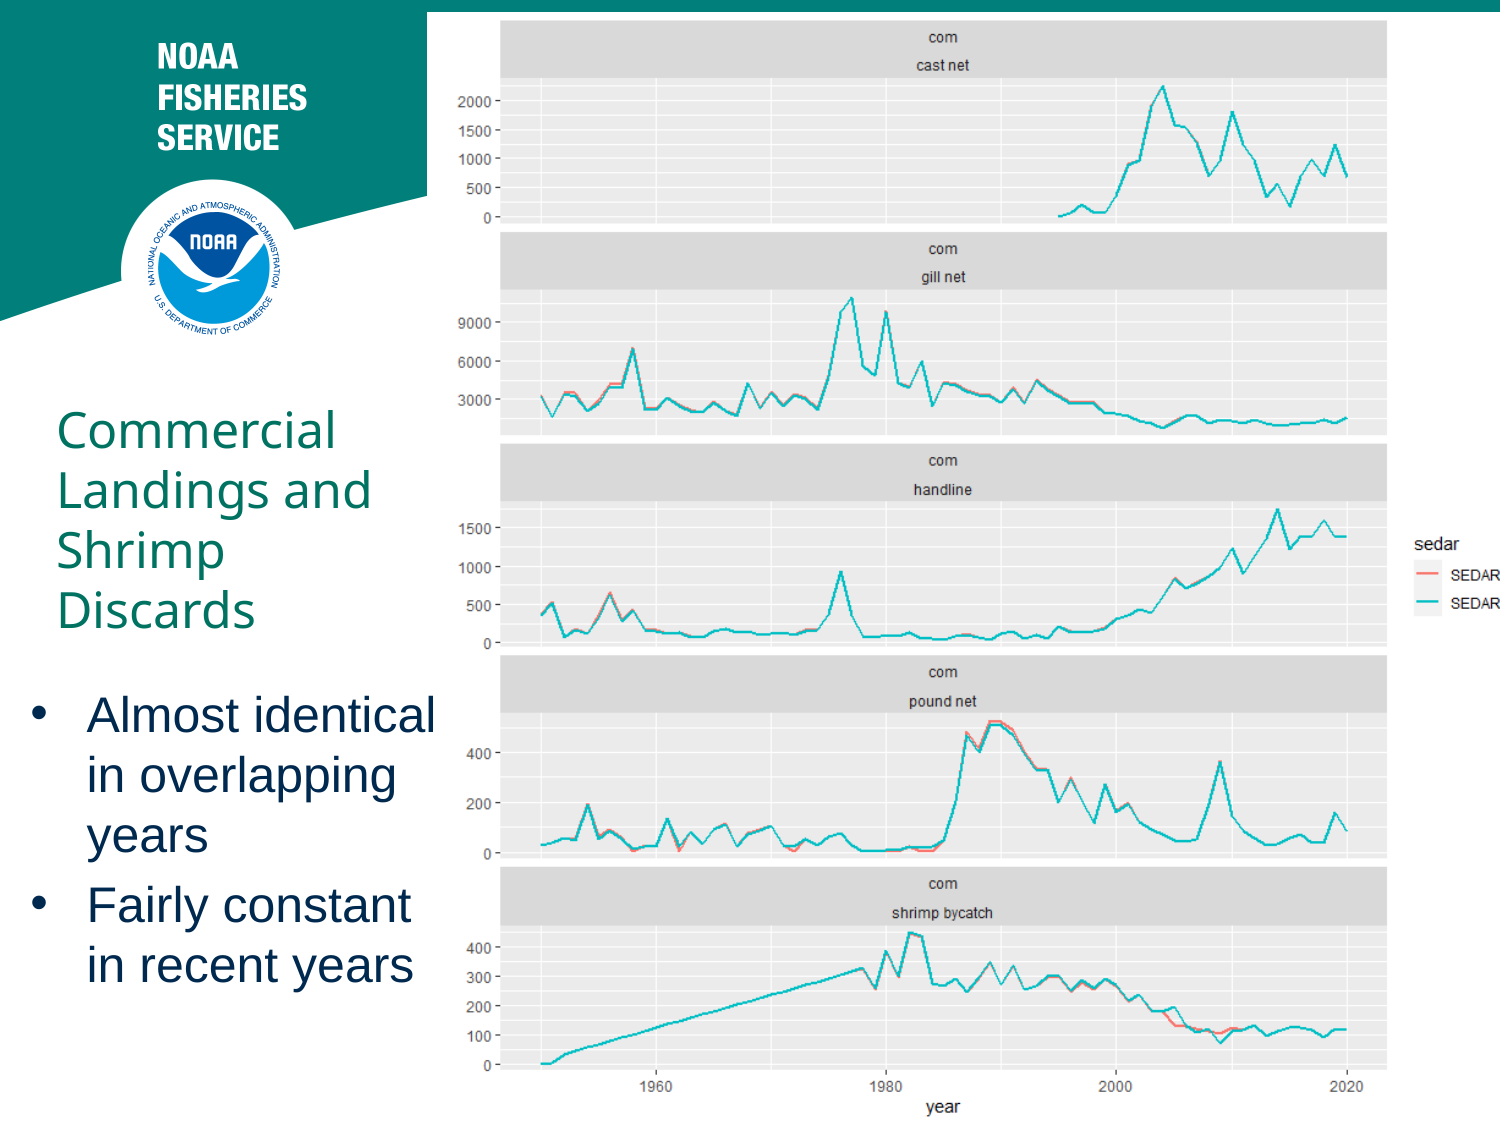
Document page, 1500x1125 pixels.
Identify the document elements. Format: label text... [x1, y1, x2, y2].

title Commercial Landings and Shrimp Discards [41, 450, 421, 588]
picture [0, 0, 1500, 1125]
list Almost identical in overlapping years Fairly constant in recent years [15, 675, 421, 1125]
